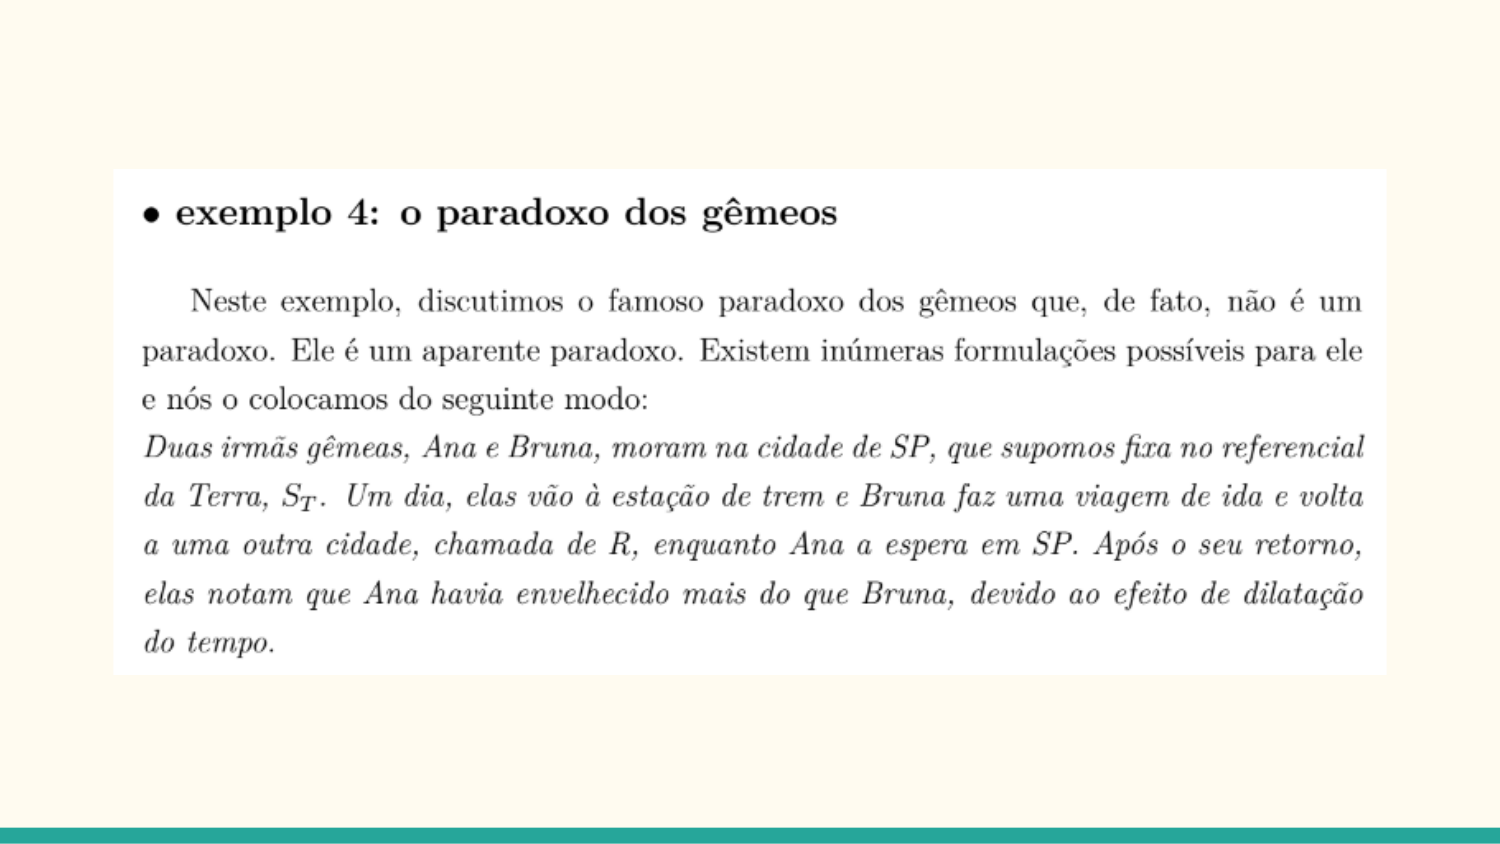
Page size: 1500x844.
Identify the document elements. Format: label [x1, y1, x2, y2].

picture [113, 169, 1387, 675]
